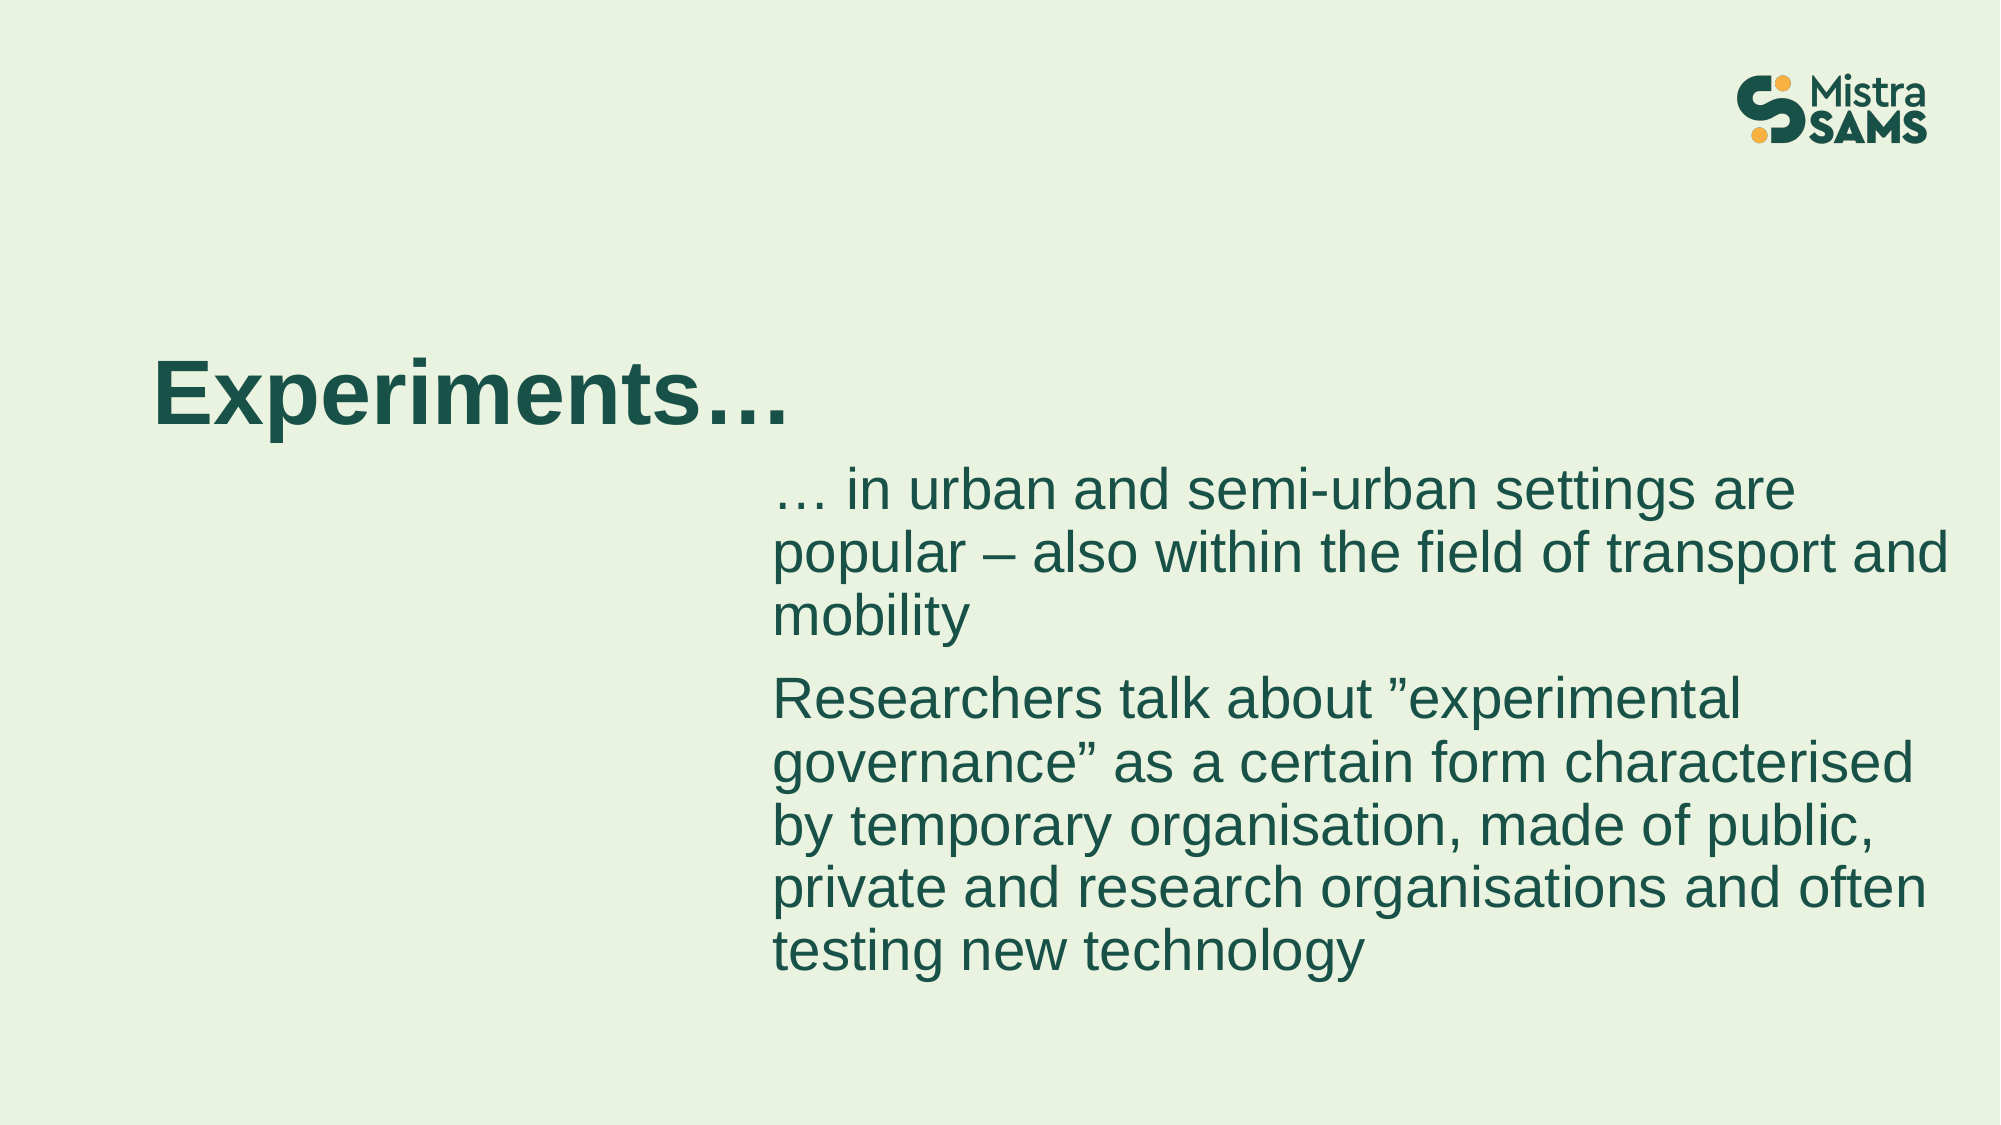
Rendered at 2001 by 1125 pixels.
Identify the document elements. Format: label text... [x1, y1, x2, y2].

subtitle … in urban and semi-urban settings are popular – also within the field of transport and mobility Researchers talk about ”experimental governance” as a certain form characterised by temporary organisation, made of public, private and research organisations and often testing new technology [757, 451, 1978, 1110]
picture [1678, 2, 1986, 220]
title Experiments… [137, 221, 873, 452]
